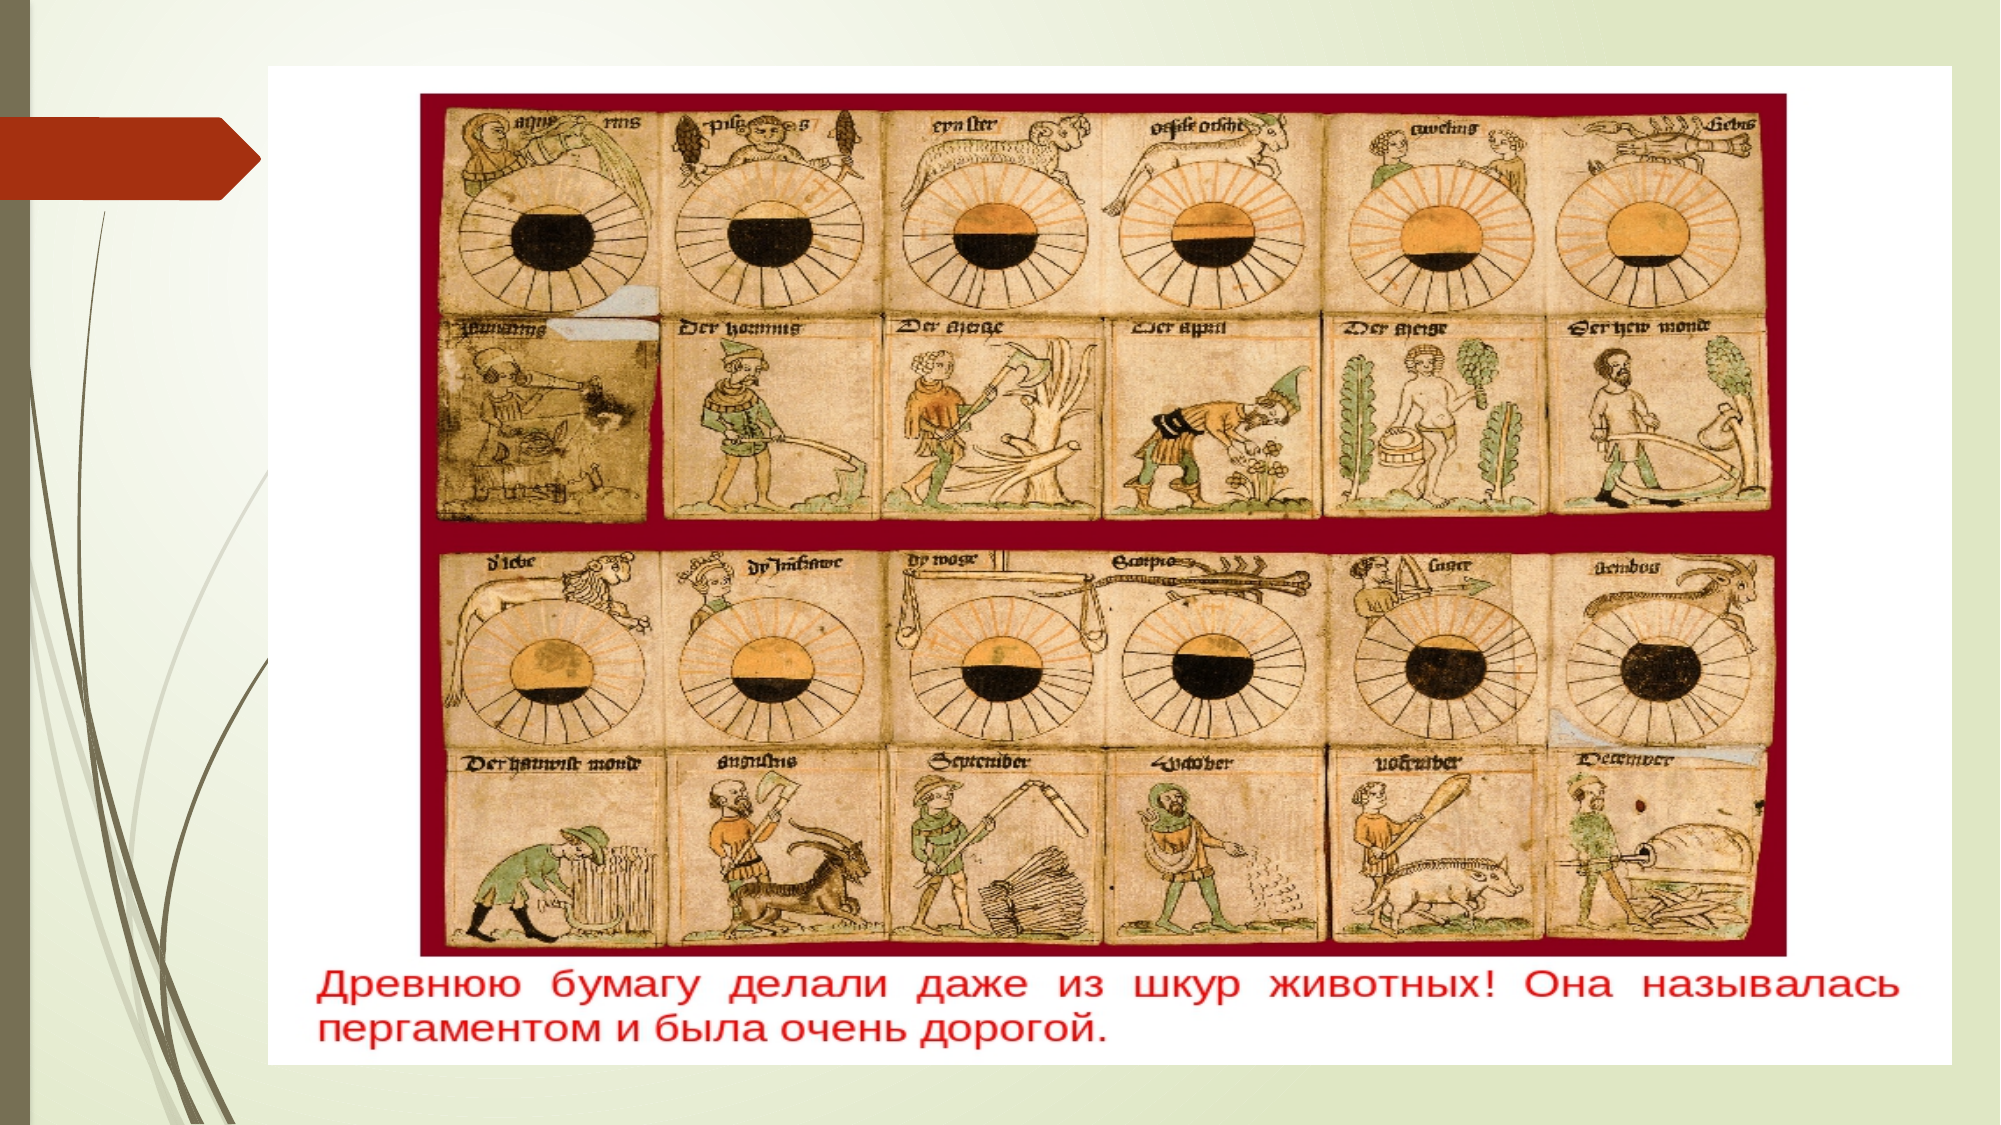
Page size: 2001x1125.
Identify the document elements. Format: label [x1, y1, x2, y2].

list [268, 66, 1952, 1065]
